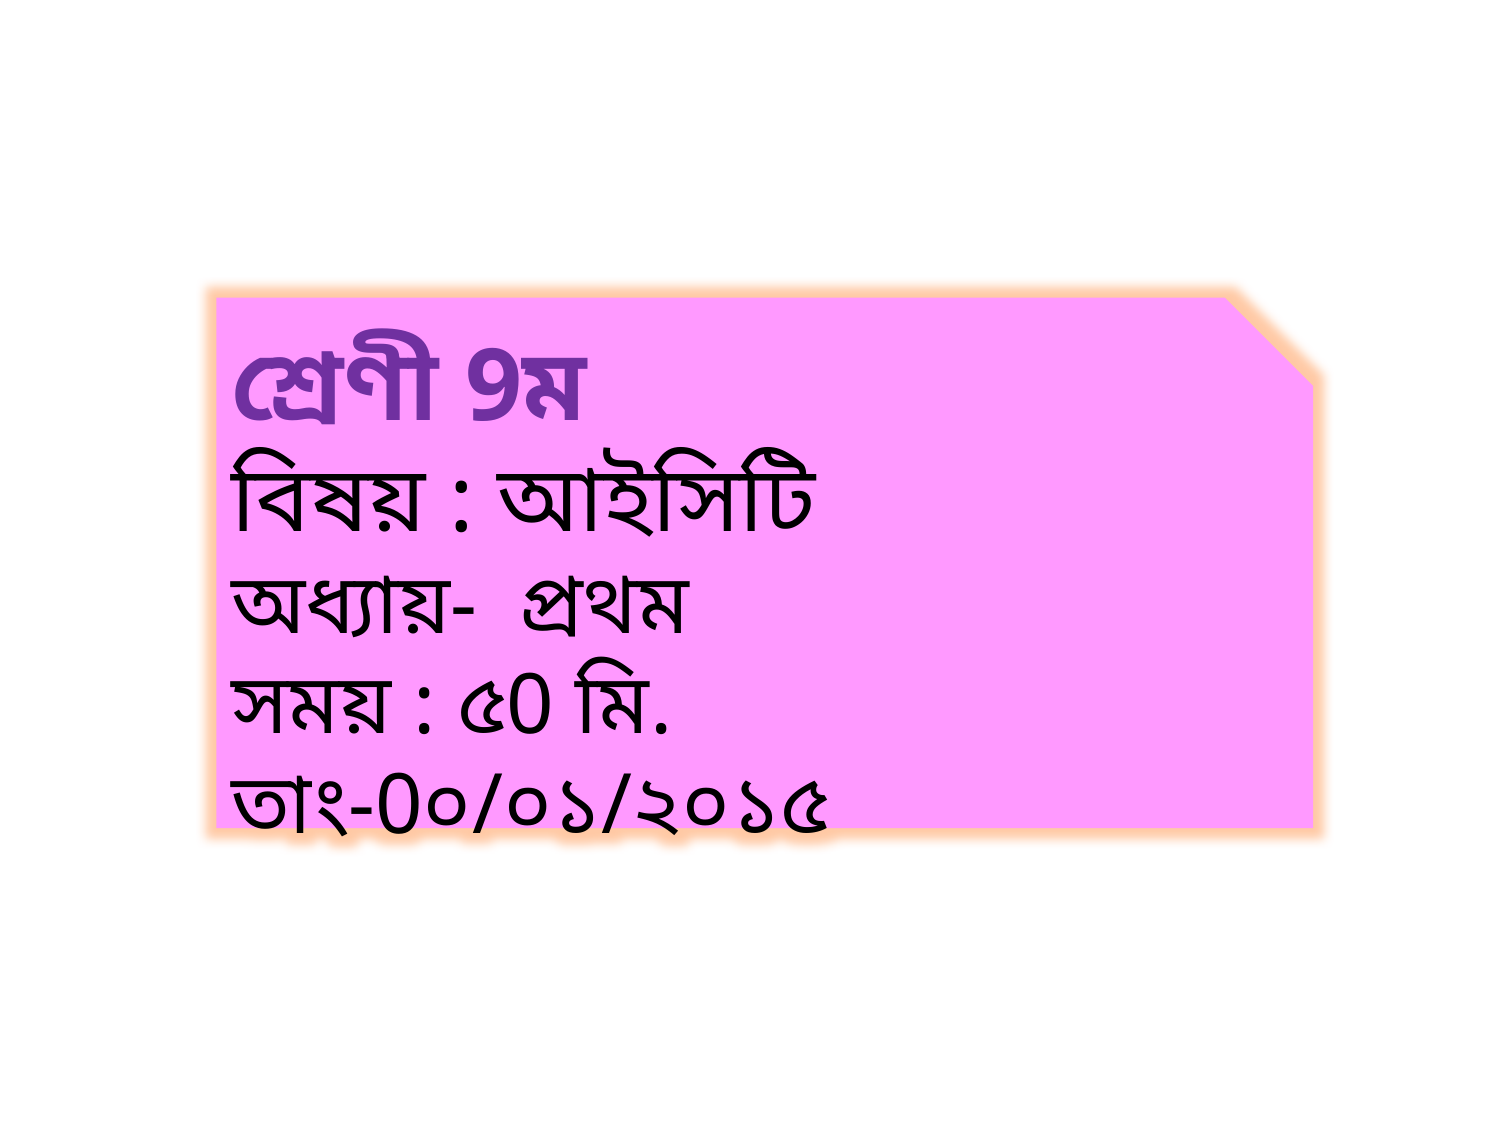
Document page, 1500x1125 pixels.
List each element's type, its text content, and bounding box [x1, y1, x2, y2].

text_box শ্রেণী 9ম বিষয় : আইসিটি অধ্যায়- প্রথম সময় : ৫0 মি. তাং-0০/০১/২০১৫ [215, 296, 1315, 830]
